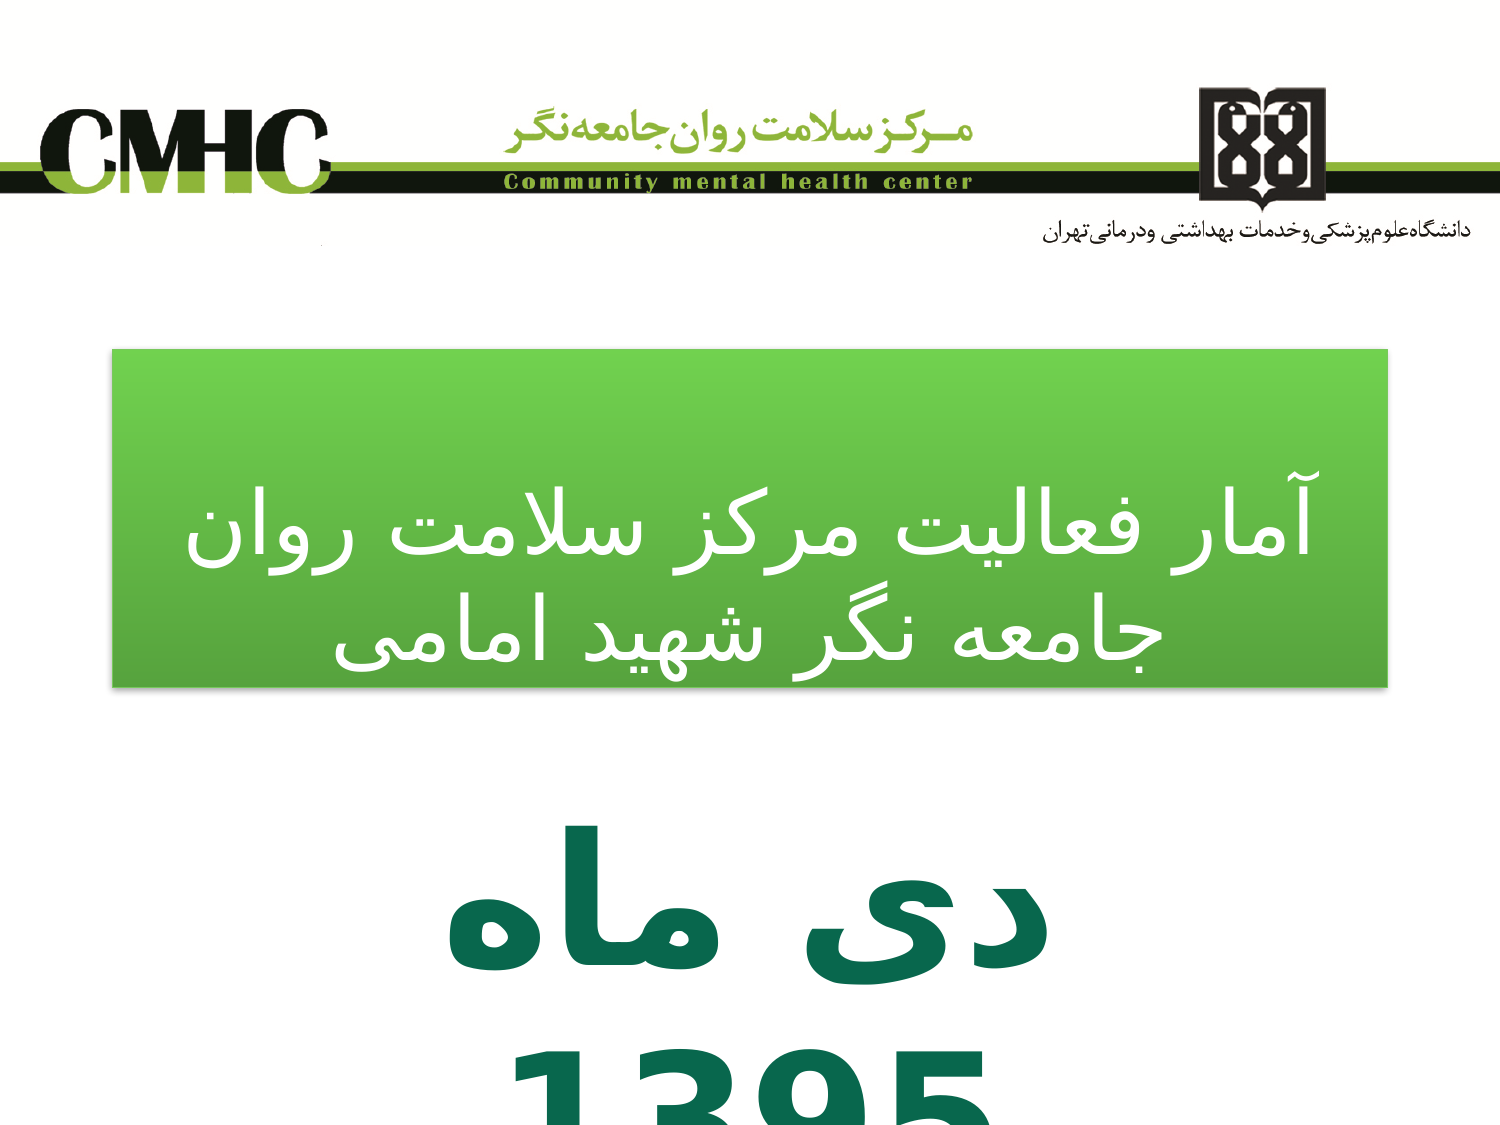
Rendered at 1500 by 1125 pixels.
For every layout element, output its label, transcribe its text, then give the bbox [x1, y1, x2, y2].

picture [0, 0, 1500, 246]
subtitle دی ماه 1395 [225, 774, 1275, 1035]
title آمار فعالیت مرکز سلامت روان جامعه نگر شهید امامی [112, 349, 1388, 688]
